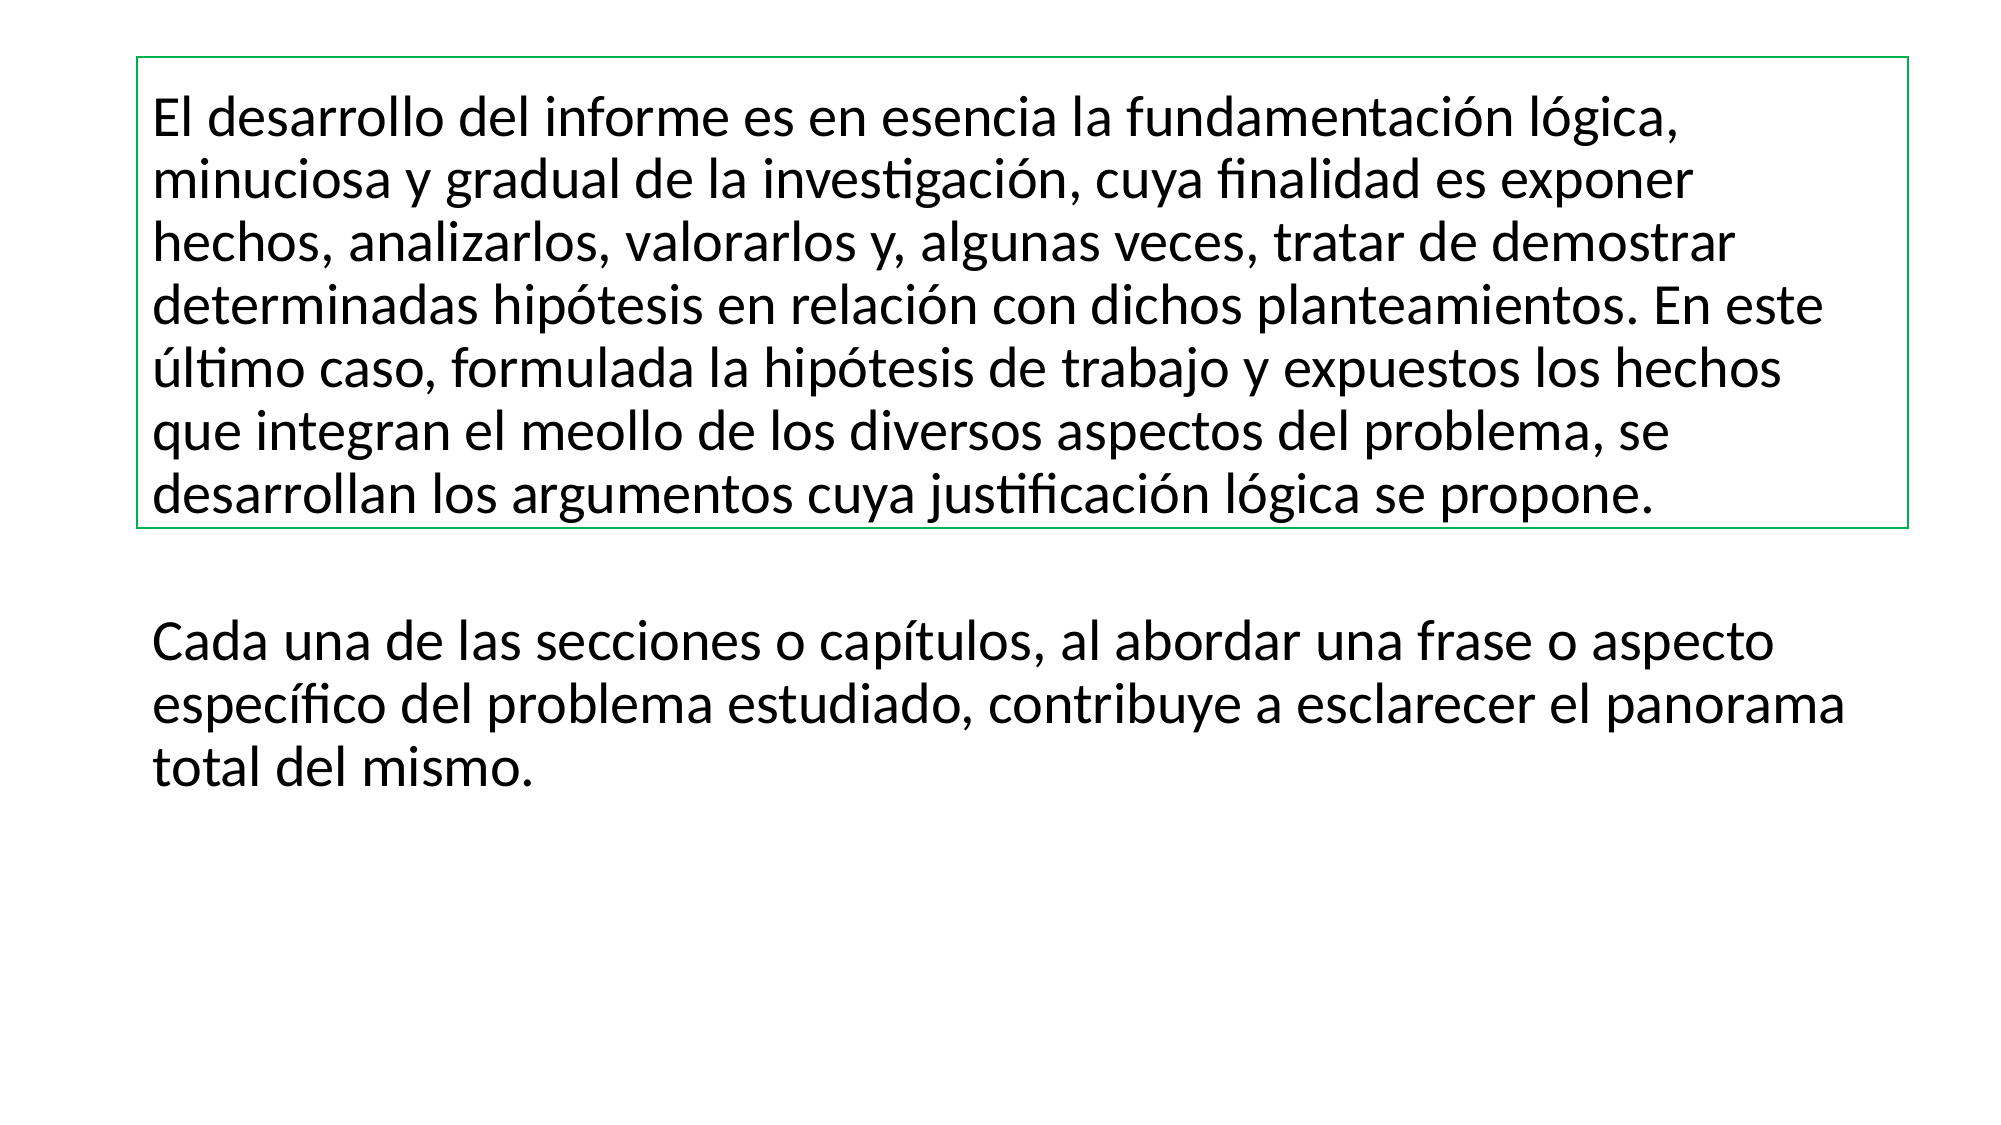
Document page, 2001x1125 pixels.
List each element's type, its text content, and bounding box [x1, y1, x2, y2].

list El desarrollo del informe es en esencia la fundamentación lógica, minuciosa y gradual de la investigación, cuya finalidad es exponer hechos, analizarlos, valorarlos y, algunas veces, tratar de demostrar determinadas hipótesis en relación con dichos planteamientos. En este último caso, formulada la hipótesis de trabajo y expuestos los hechos que integran el meollo de los diversos aspectos del problema, se desarrollan los argumentos cuya justificación lógica se propone. Cada una de las secciones o capítulos, al abordar una frase o aspecto específico del problema estudiado, contribuye a esclarecer el panorama total del mismo. [137, 529, 1863, 1014]
text_box [136, 56, 1909, 529]
